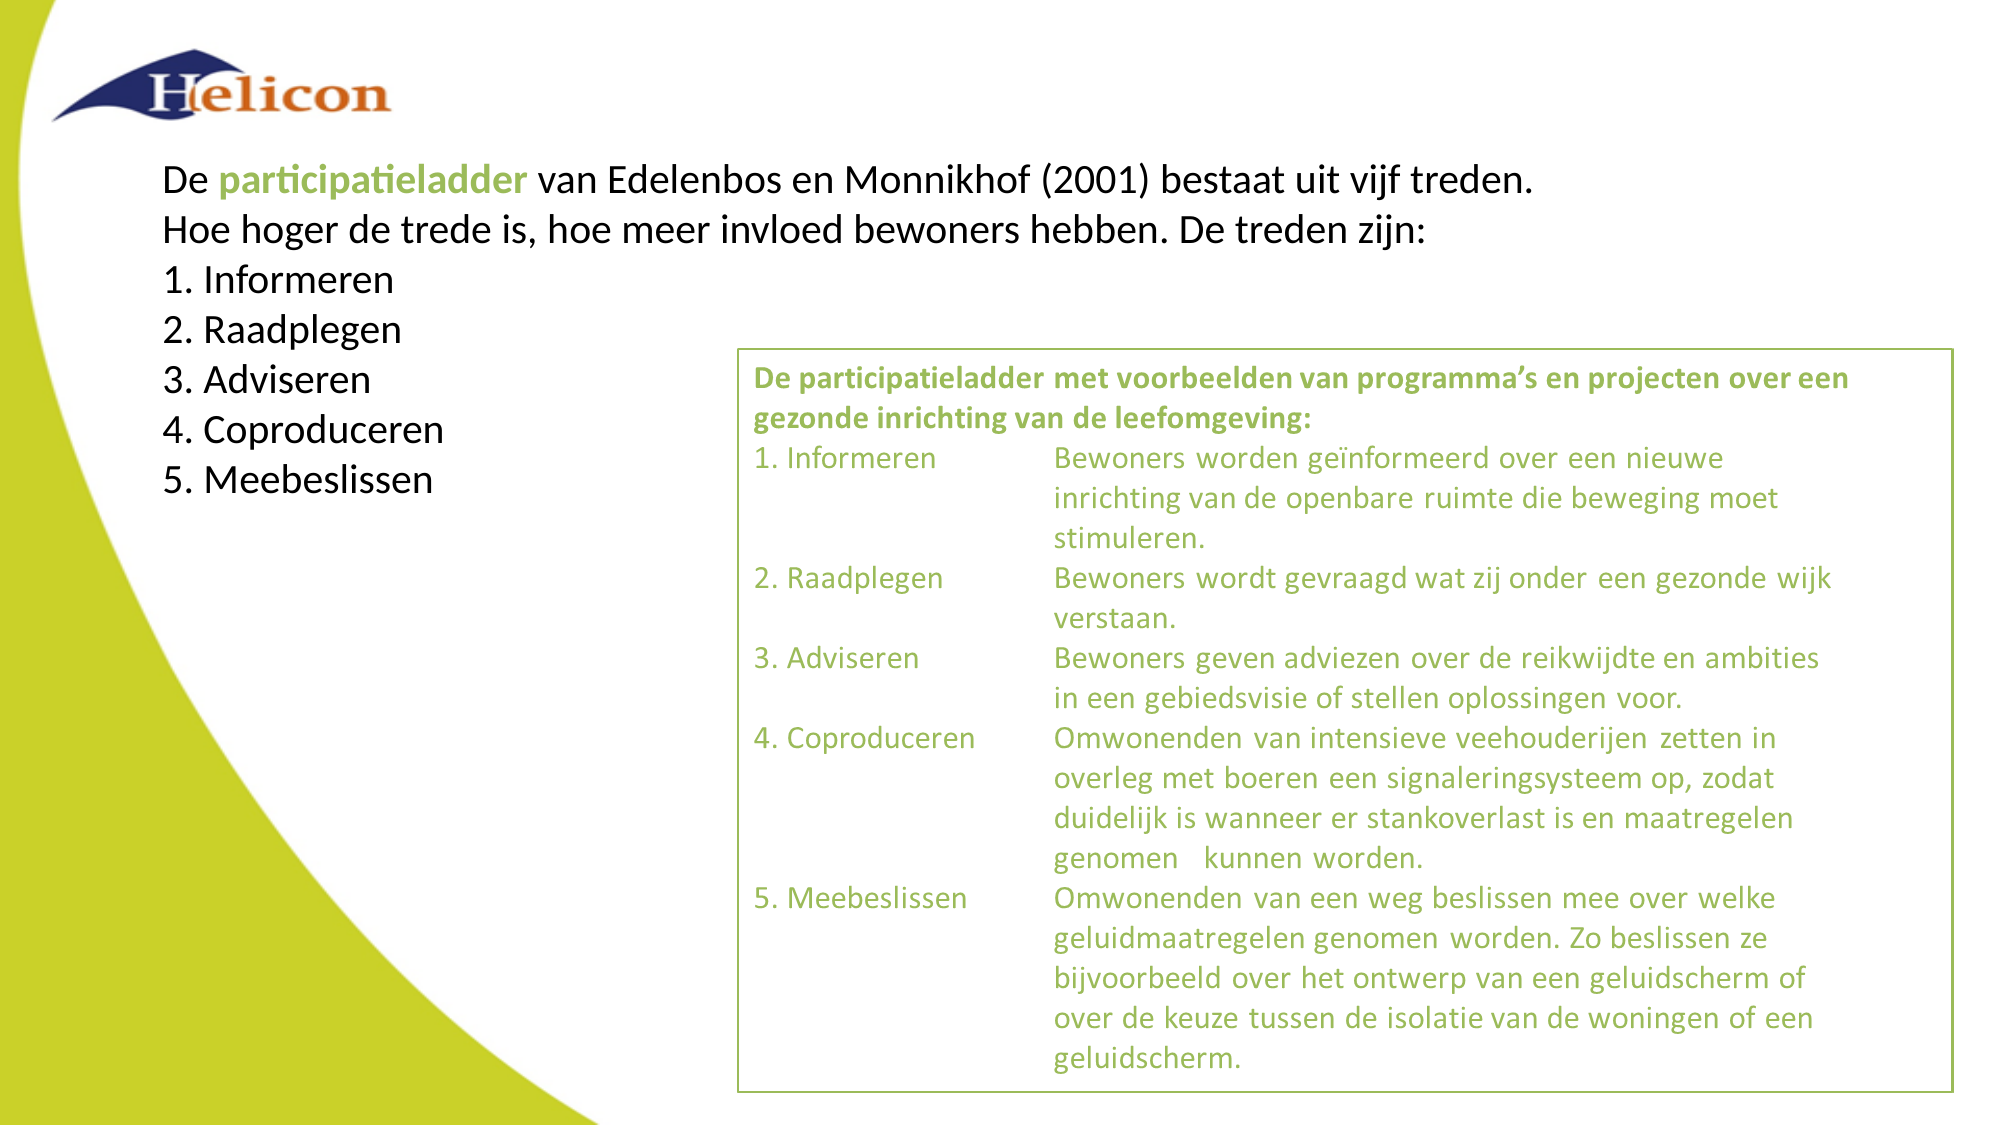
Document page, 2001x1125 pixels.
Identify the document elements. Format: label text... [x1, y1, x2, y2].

text_box De participatieladder van Edelenbos en Monnikhof (2001) bestaat uit vijf treden. Hoe hoger de trede is, hoe meer invloed bewoners hebben. De treden zijn: 1. Informeren 2. Raadplegen 3. Adviseren 4. Coproduceren 5. Meebeslissen [147, 144, 1623, 509]
picture [0, 0, 2000, 1125]
